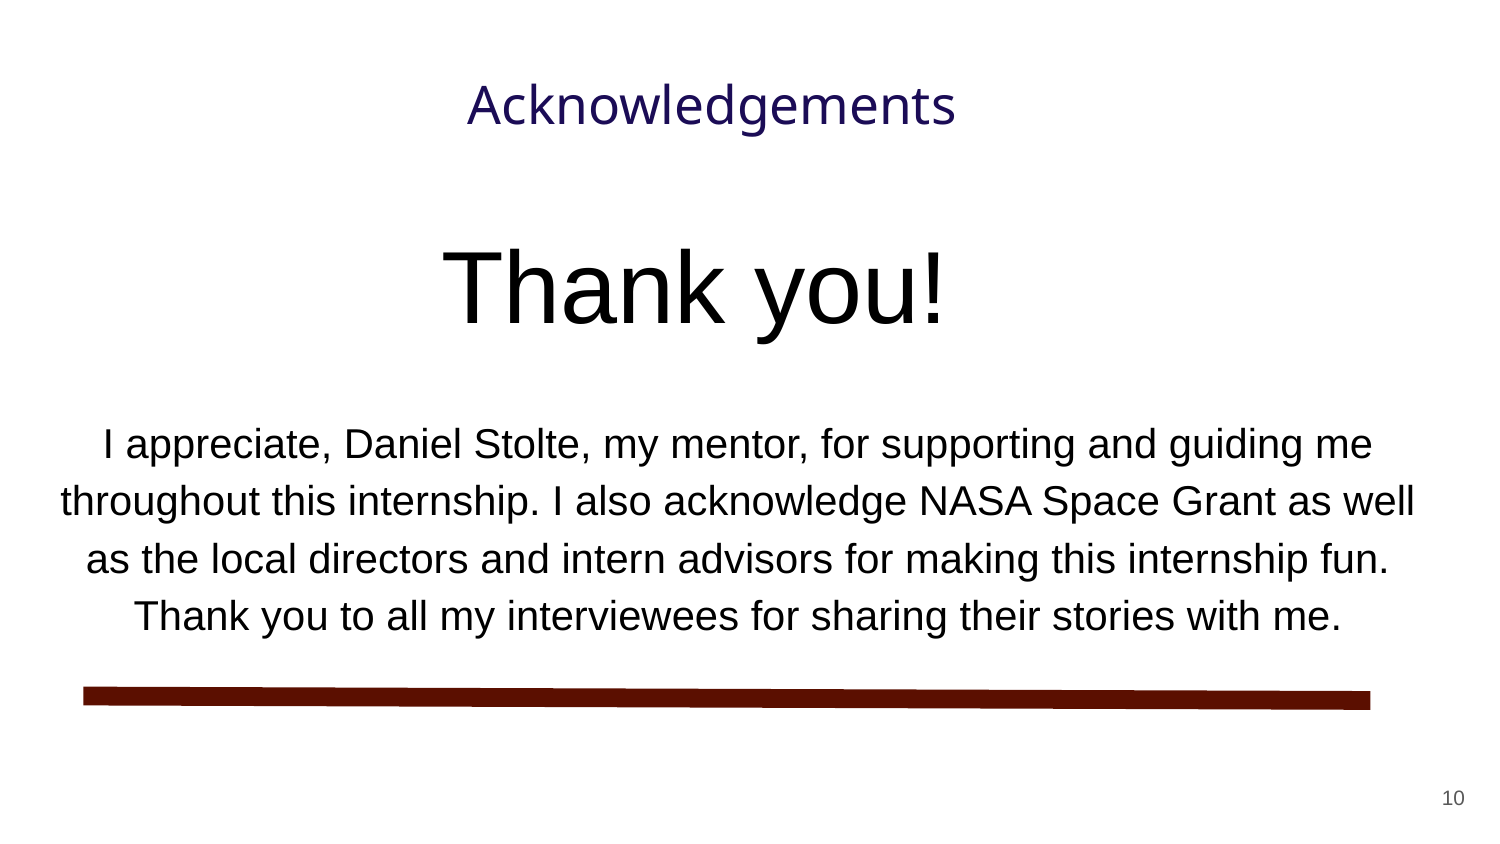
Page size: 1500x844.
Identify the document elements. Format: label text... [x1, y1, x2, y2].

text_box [83, 695, 1371, 701]
slide_number 10 [1389, 764, 1480, 830]
text_box Thank you! [426, 206, 1115, 359]
list I appreciate, Daniel Stolte, my mentor, for supporting and guiding me throughout this internship. I also acknowledge NASA Space Grant as well as the local directors and intern advisors for making this internship fun. Thank you to all my interviewees for sharing their stories with me. [39, 393, 1437, 735]
title Acknowledgements [453, 56, 1500, 151]
